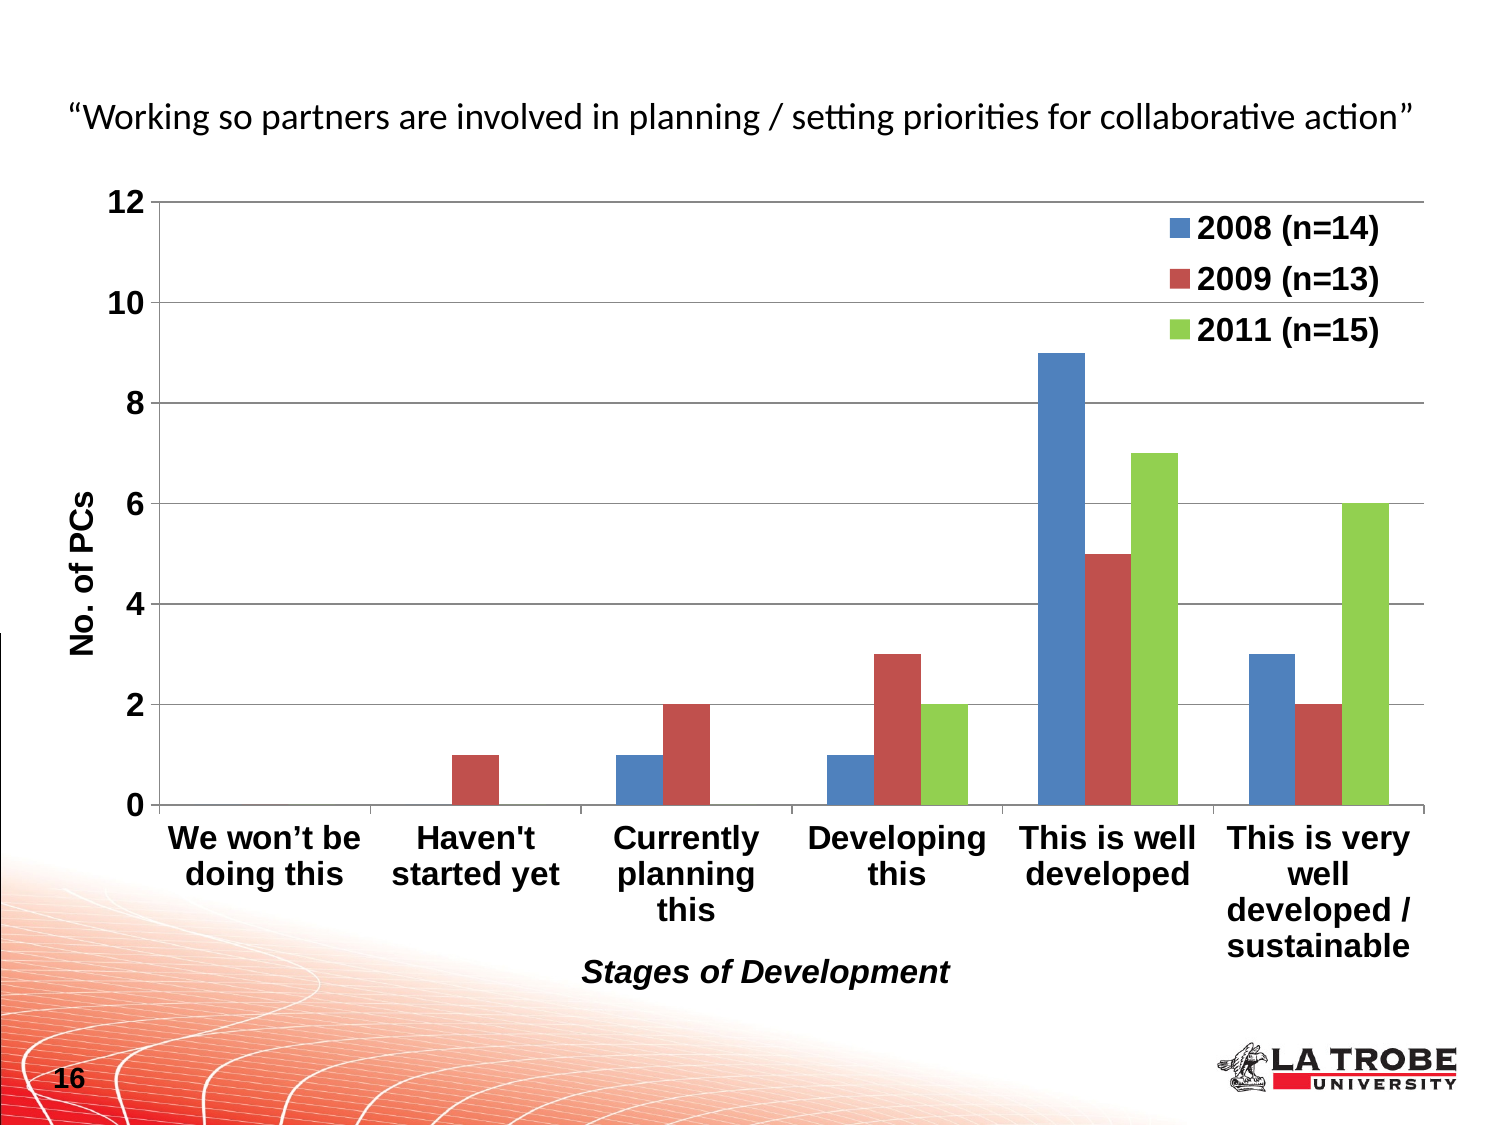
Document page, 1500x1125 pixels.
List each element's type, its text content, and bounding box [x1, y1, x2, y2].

title “Working so partners are involved in planning / setting priorities for collaborative action” [52, 30, 1460, 138]
picture [0, 633, 1187, 1125]
picture [1210, 1037, 1462, 1092]
chart [52, 172, 1459, 1000]
text_box 16 [53, 1023, 150, 1094]
